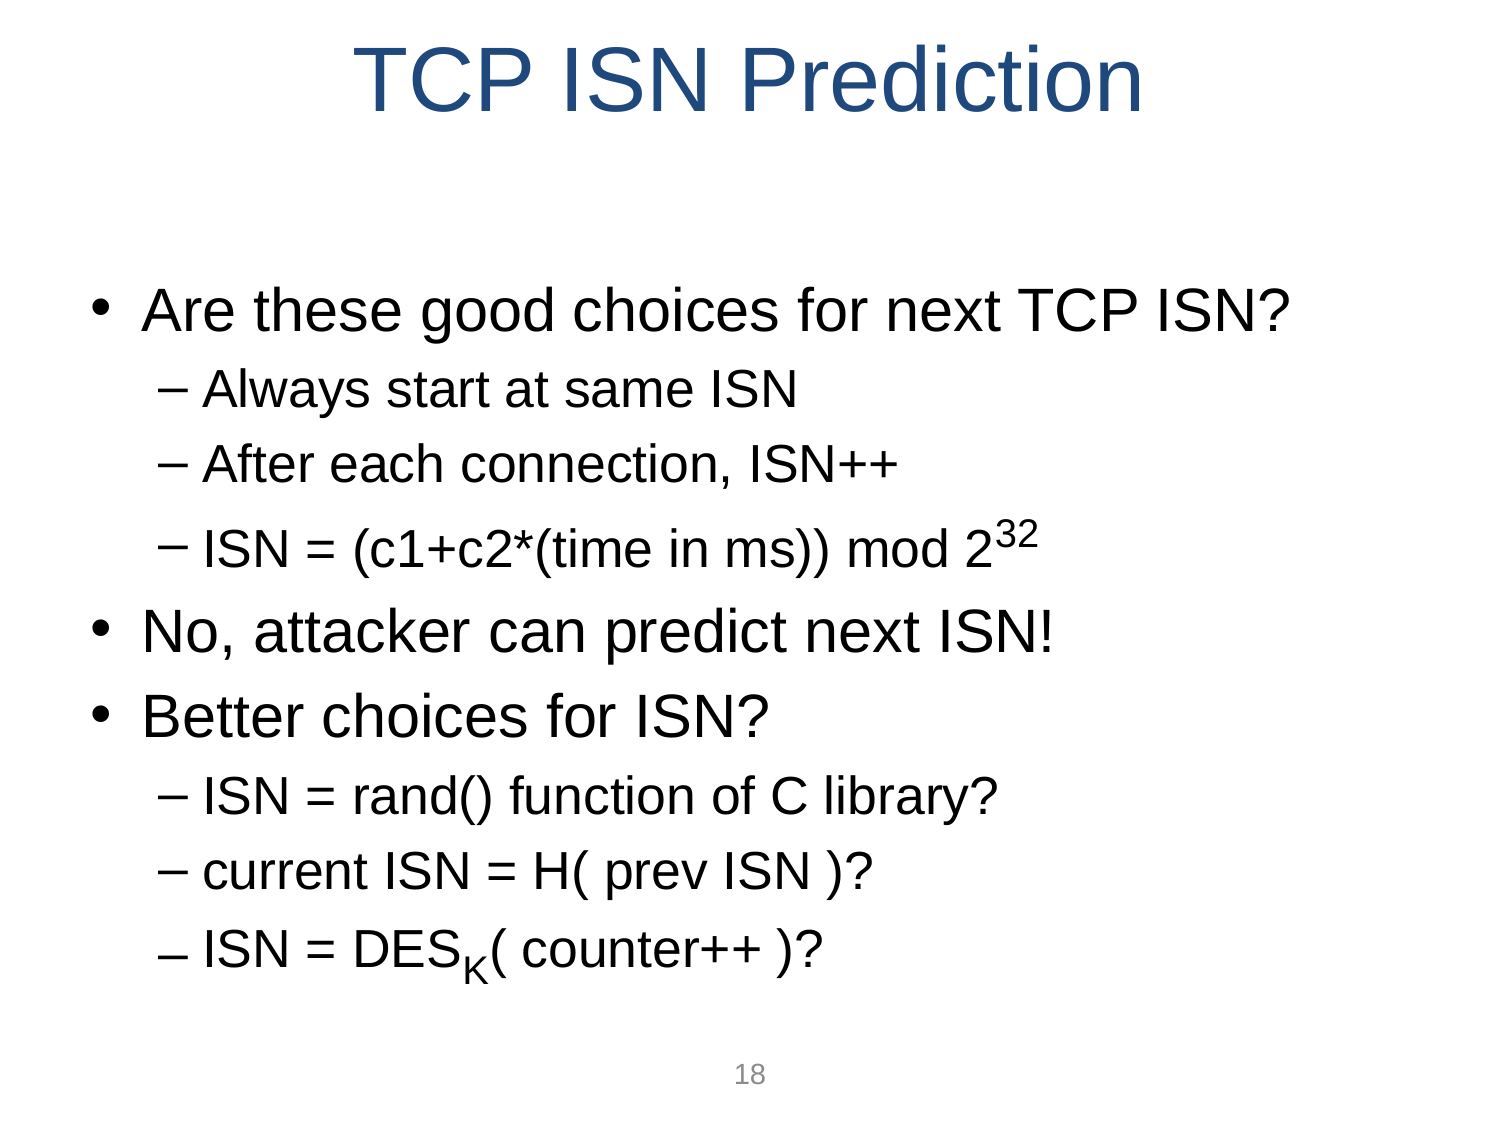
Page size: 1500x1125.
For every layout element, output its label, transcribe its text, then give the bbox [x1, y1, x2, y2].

list Are these good choices for next TCP ISN? Always start at same ISN After each connection, ISN++ ISN = (c1+c2*(time in ms)) mod 232 No, attacker can predict next ISN! Better choices for ISN? ISN = rand() function of C library? current ISN = H( prev ISN )? ISN = DESK( counter++ )? [75, 262, 1425, 1005]
title TCP ISN Prediction [75, 0, 1425, 150]
footer 18 [512, 1042, 988, 1103]
